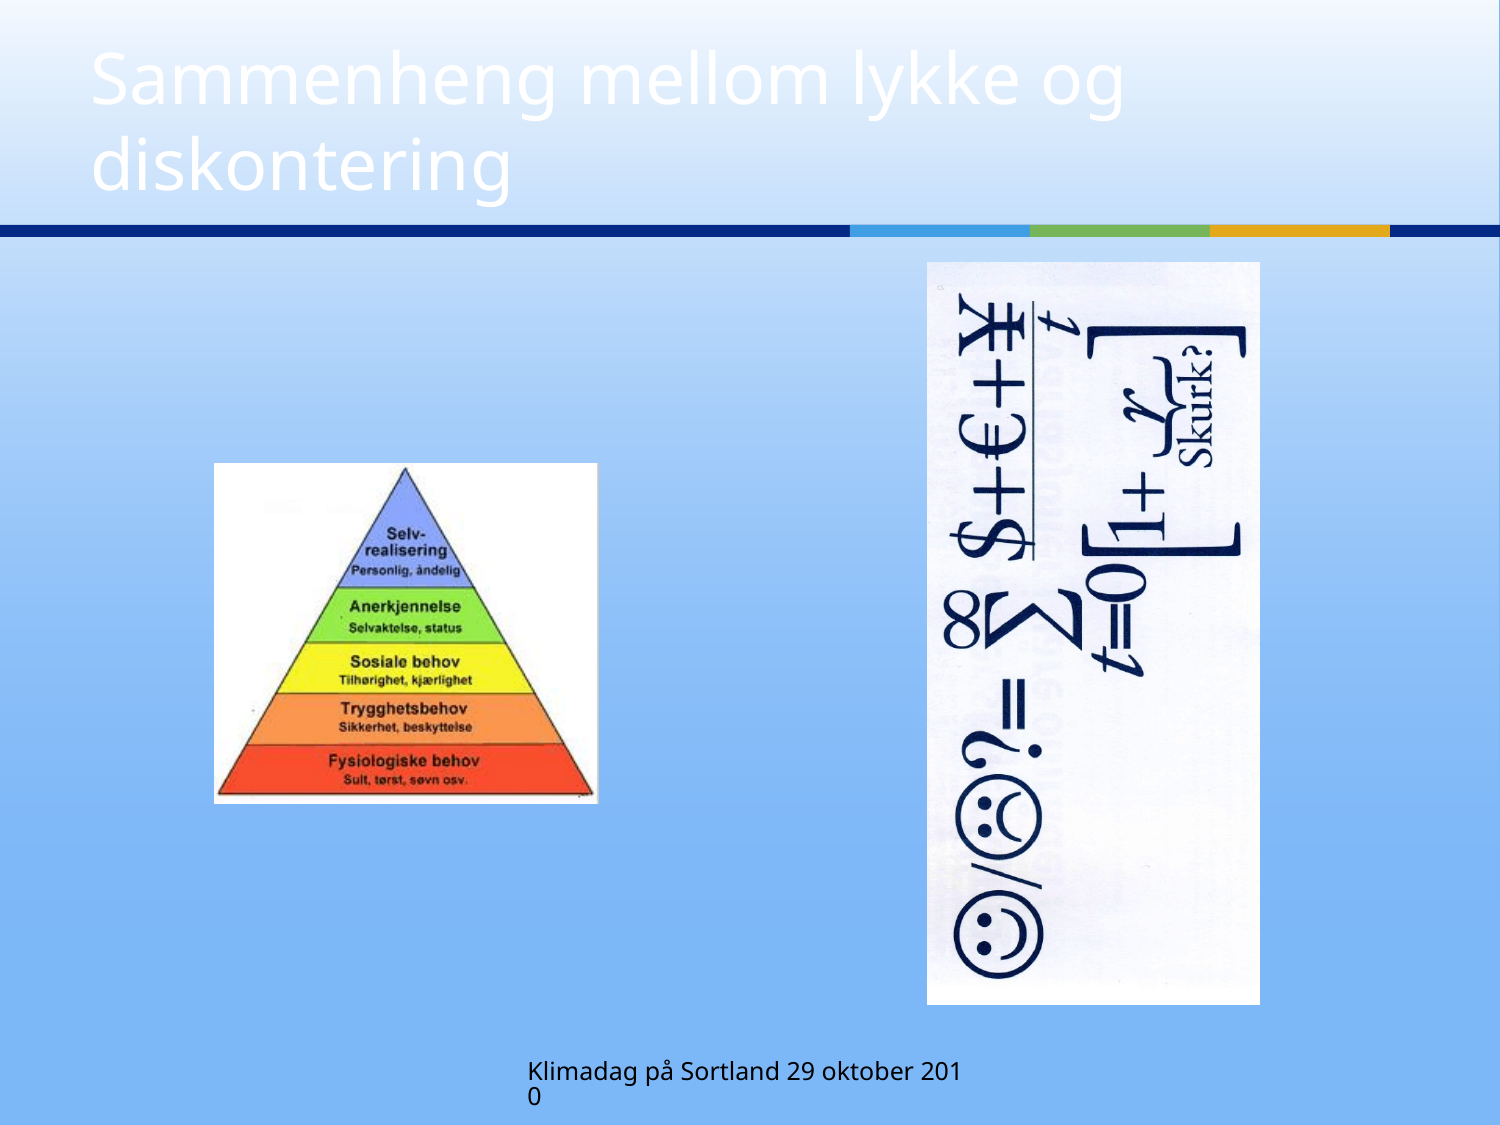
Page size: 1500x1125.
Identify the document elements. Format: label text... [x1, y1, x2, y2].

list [213, 462, 599, 805]
title Sammenheng mellom lykke og diskontering [75, 24, 1425, 213]
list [927, 261, 1261, 1006]
footer Klimadag på Sortland 29 oktober 2010 [512, 1042, 988, 1103]
